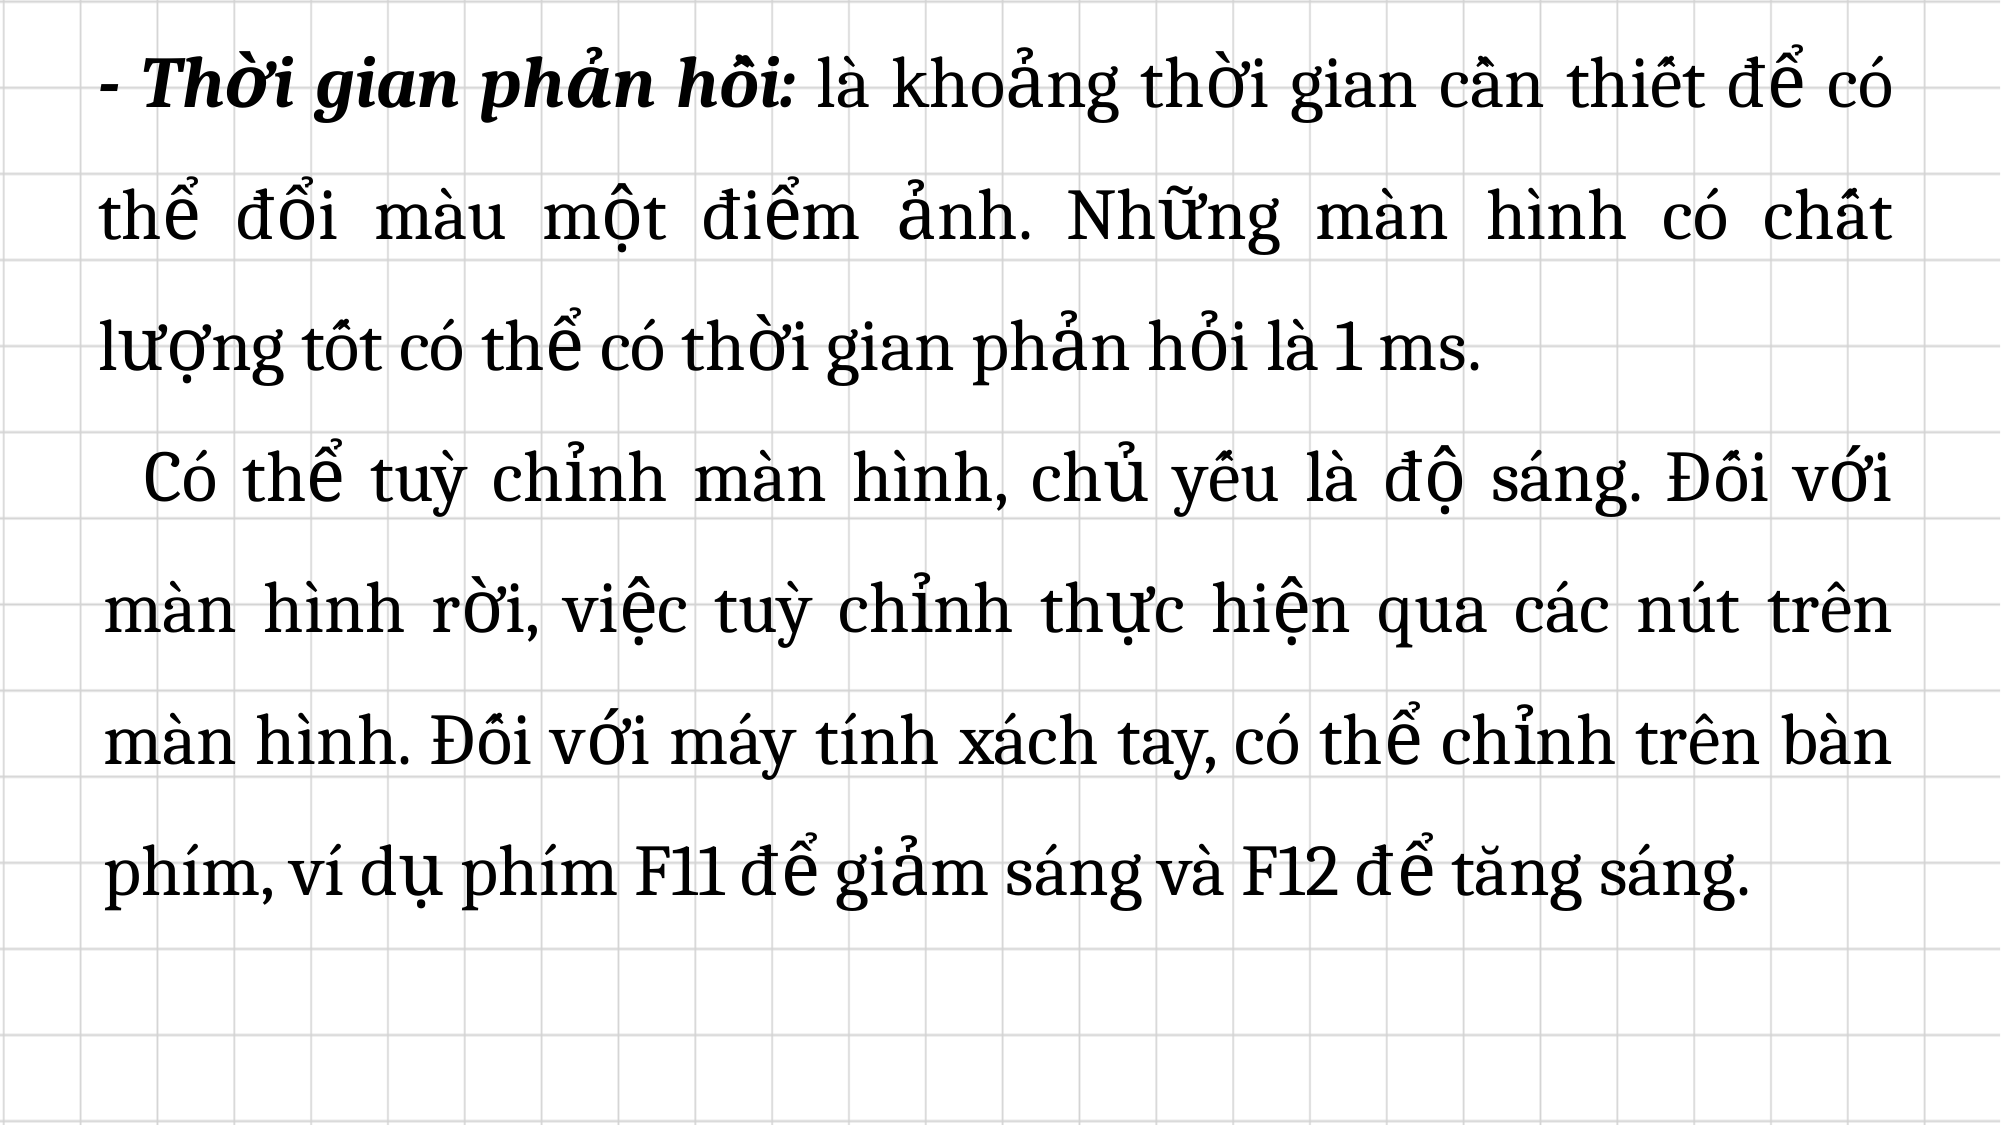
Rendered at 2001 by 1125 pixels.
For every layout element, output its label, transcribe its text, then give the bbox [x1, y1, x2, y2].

text_box - Thời gian phản hồi: là khoảng thời gian cần thiết để có thể đổi màu một điểm ảnh. Những màn hình có chất lượng tốt có thể có thời gian phản hỏi là 1 ms. Có thể tuỳ chỉnh màn hình, chủ yếu là độ sáng. Đối với màn hình rời, việc tuỳ chỉnh thực hiện qua các nút trên màn hình. Đối với máy tính xách tay, có thể chỉnh trên bàn phím, ví dụ phím F11 để giảm sáng và F12 để tăng sáng. [83, 0, 1913, 918]
picture [0, 0, 2001, 1125]
